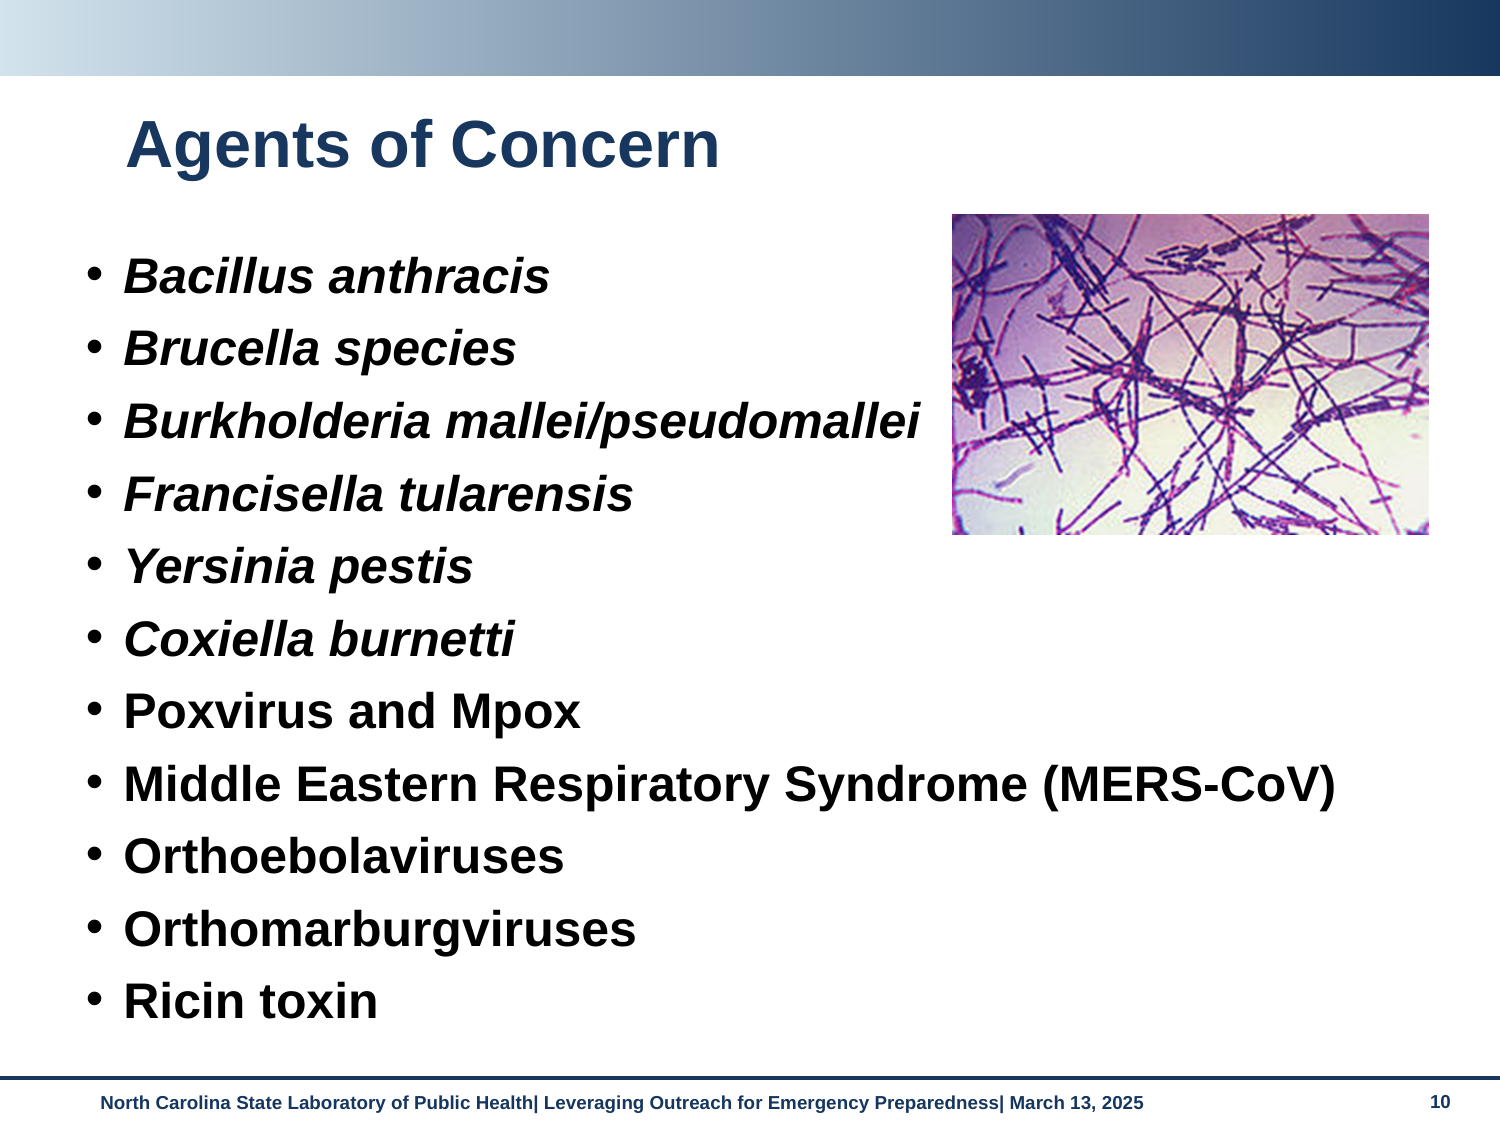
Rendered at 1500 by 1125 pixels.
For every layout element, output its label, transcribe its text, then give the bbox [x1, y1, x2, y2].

picture [952, 214, 1429, 535]
list Bacillus anthracis Brucella species Burkholderia mallei/pseudomallei Francisella tularensis Yersinia pestis Coxiella burnetti Poxvirus and Mpox Middle Eastern Respiratory Syndrome (MERS-CoV) Orthoebolaviruses Orthomarburgviruses Ricin toxin [71, 235, 1366, 1023]
title Agents of Concern [110, 102, 1398, 193]
